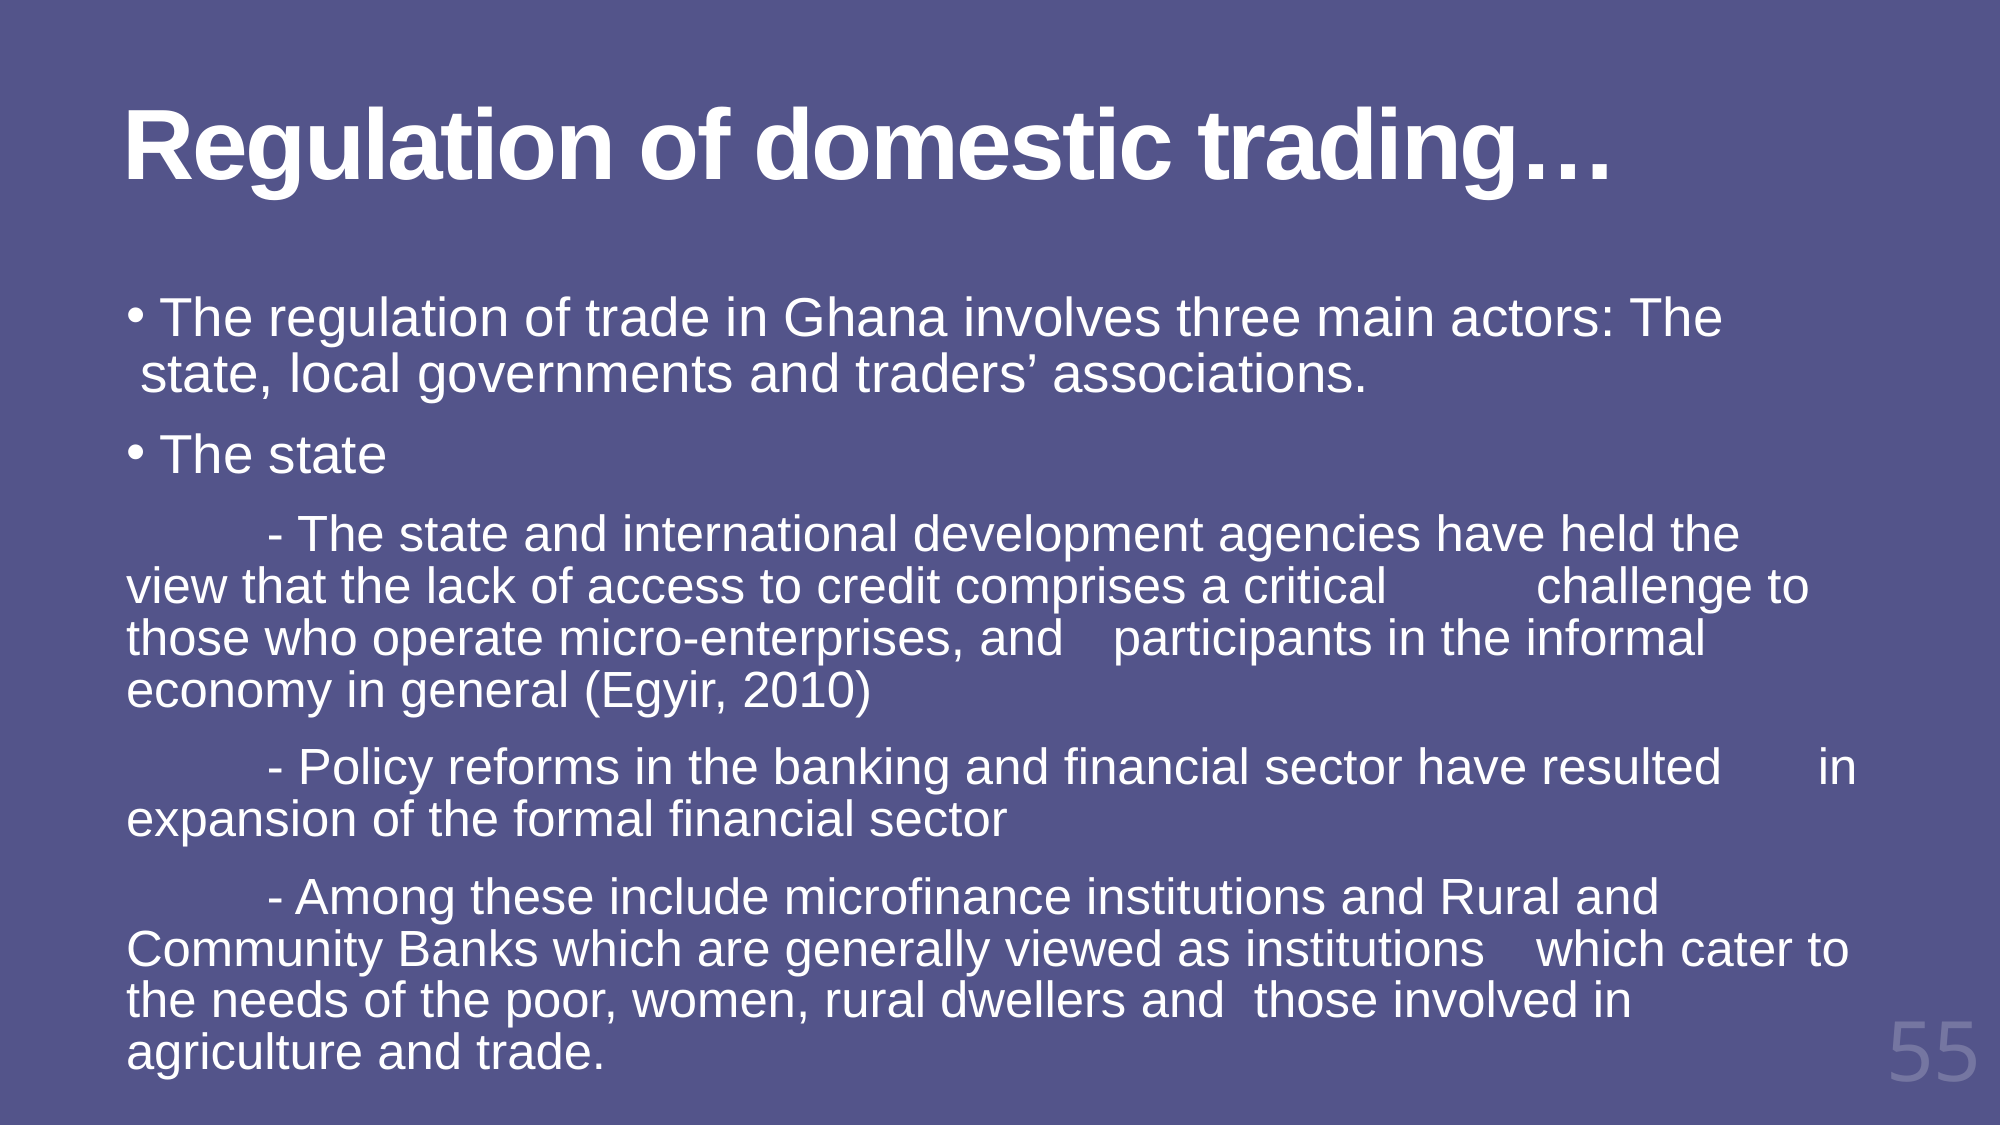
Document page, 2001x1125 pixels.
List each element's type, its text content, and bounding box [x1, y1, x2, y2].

slide_number 55 [1516, 889, 1997, 1119]
title Regulation of domestic trading… [107, 12, 1875, 285]
list The regulation of trade in Ghana involves three main actors: The state, local governments and traders’ associations. The state - The state and international development agencies have held the view that the lack of access to credit comprises a critical challenge to those who operate micro-enterprises, and participants in the informal economy in general (Egyir, 2010) - Policy reforms in the banking and financial sector have resulted in expansion of the formal financial sector - Among these include microfinance institutions and Rural and Community Banks which are generally viewed as institutions which cater to the needs of the poor, women, rural dwellers and those involved in agriculture and trade. [110, 284, 1875, 1096]
